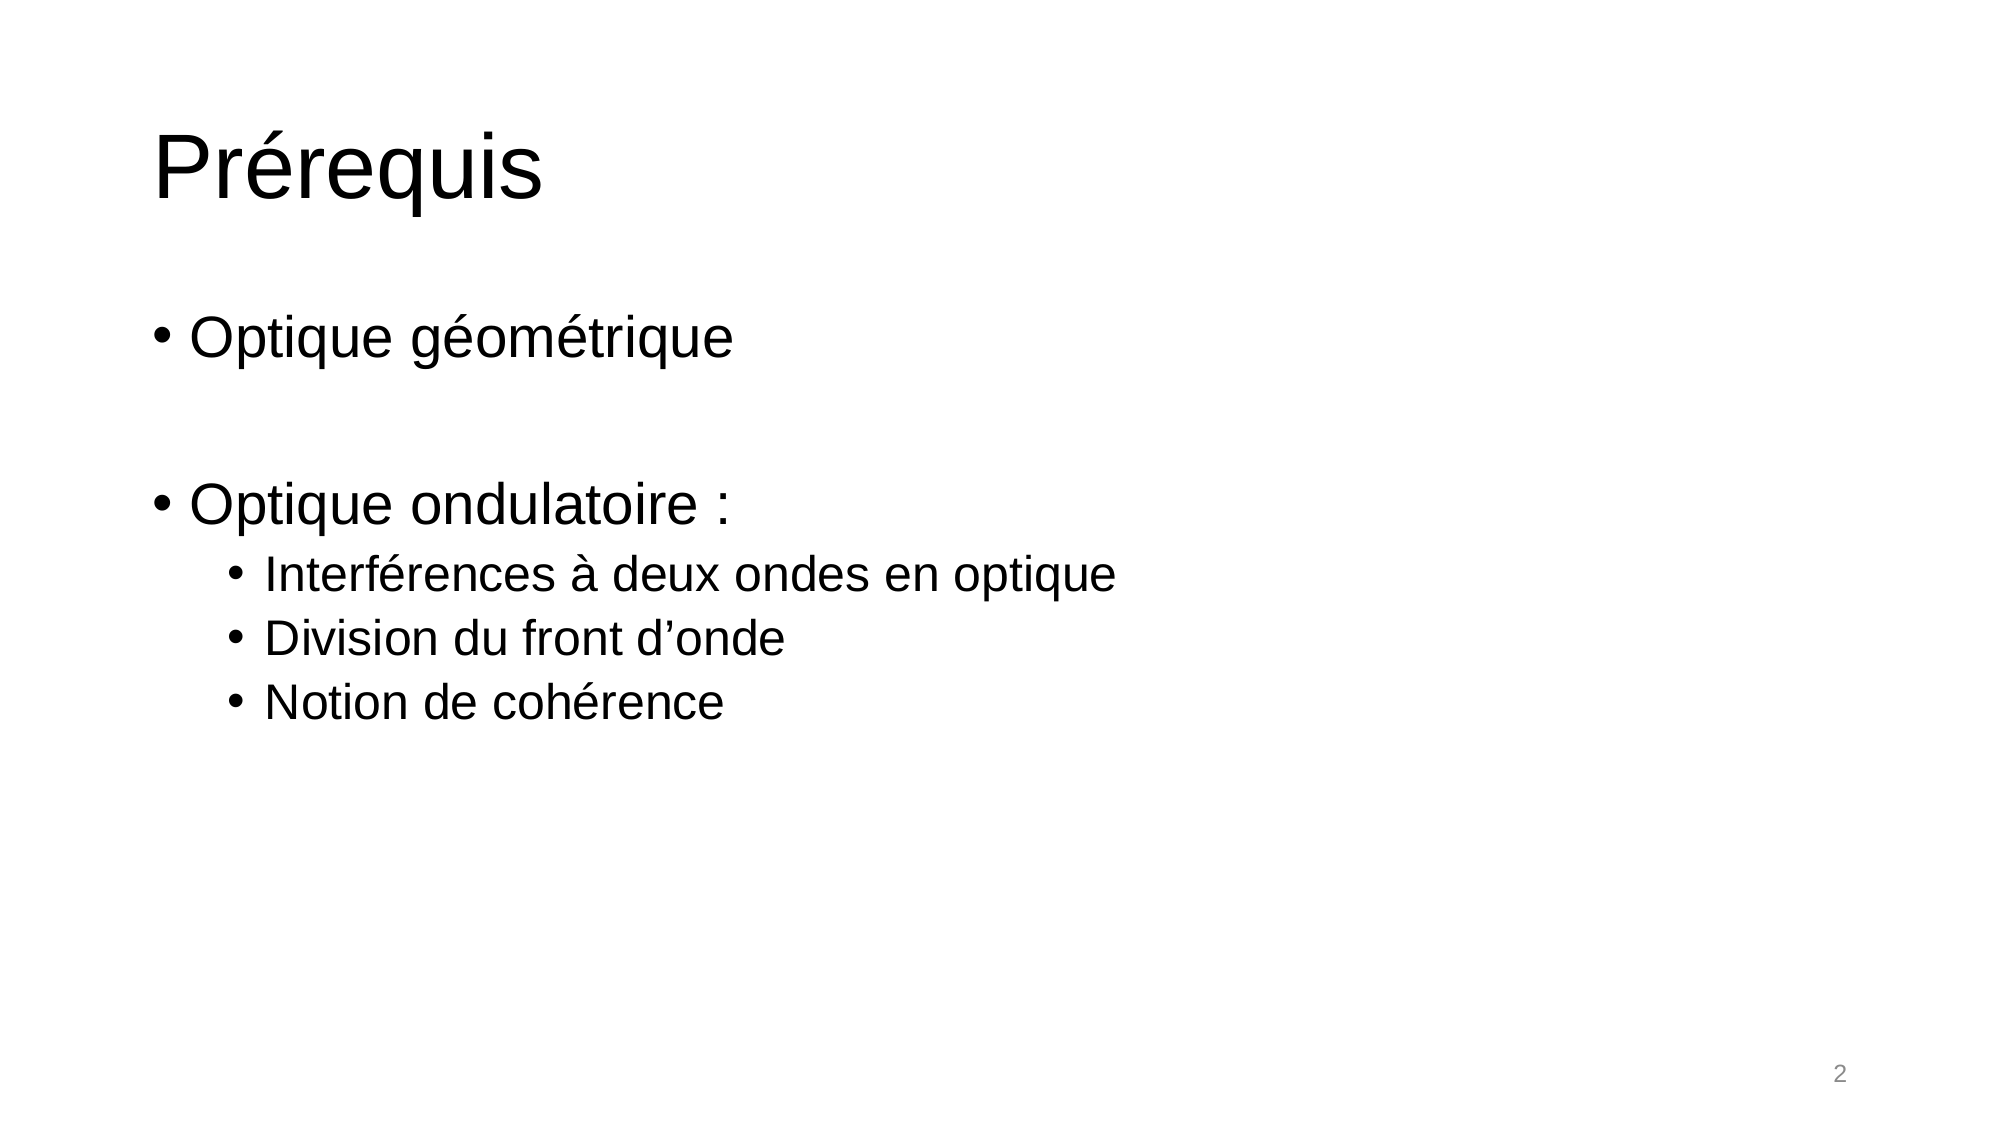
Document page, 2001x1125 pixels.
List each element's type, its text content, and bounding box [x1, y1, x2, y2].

title Prérequis [137, 59, 1863, 278]
slide_number 2 [1412, 1042, 1863, 1103]
list Optique géométrique Optique ondulatoire : Interférences à deux ondes en optique Division du front d’onde Notion de cohérence [137, 299, 1863, 1014]
